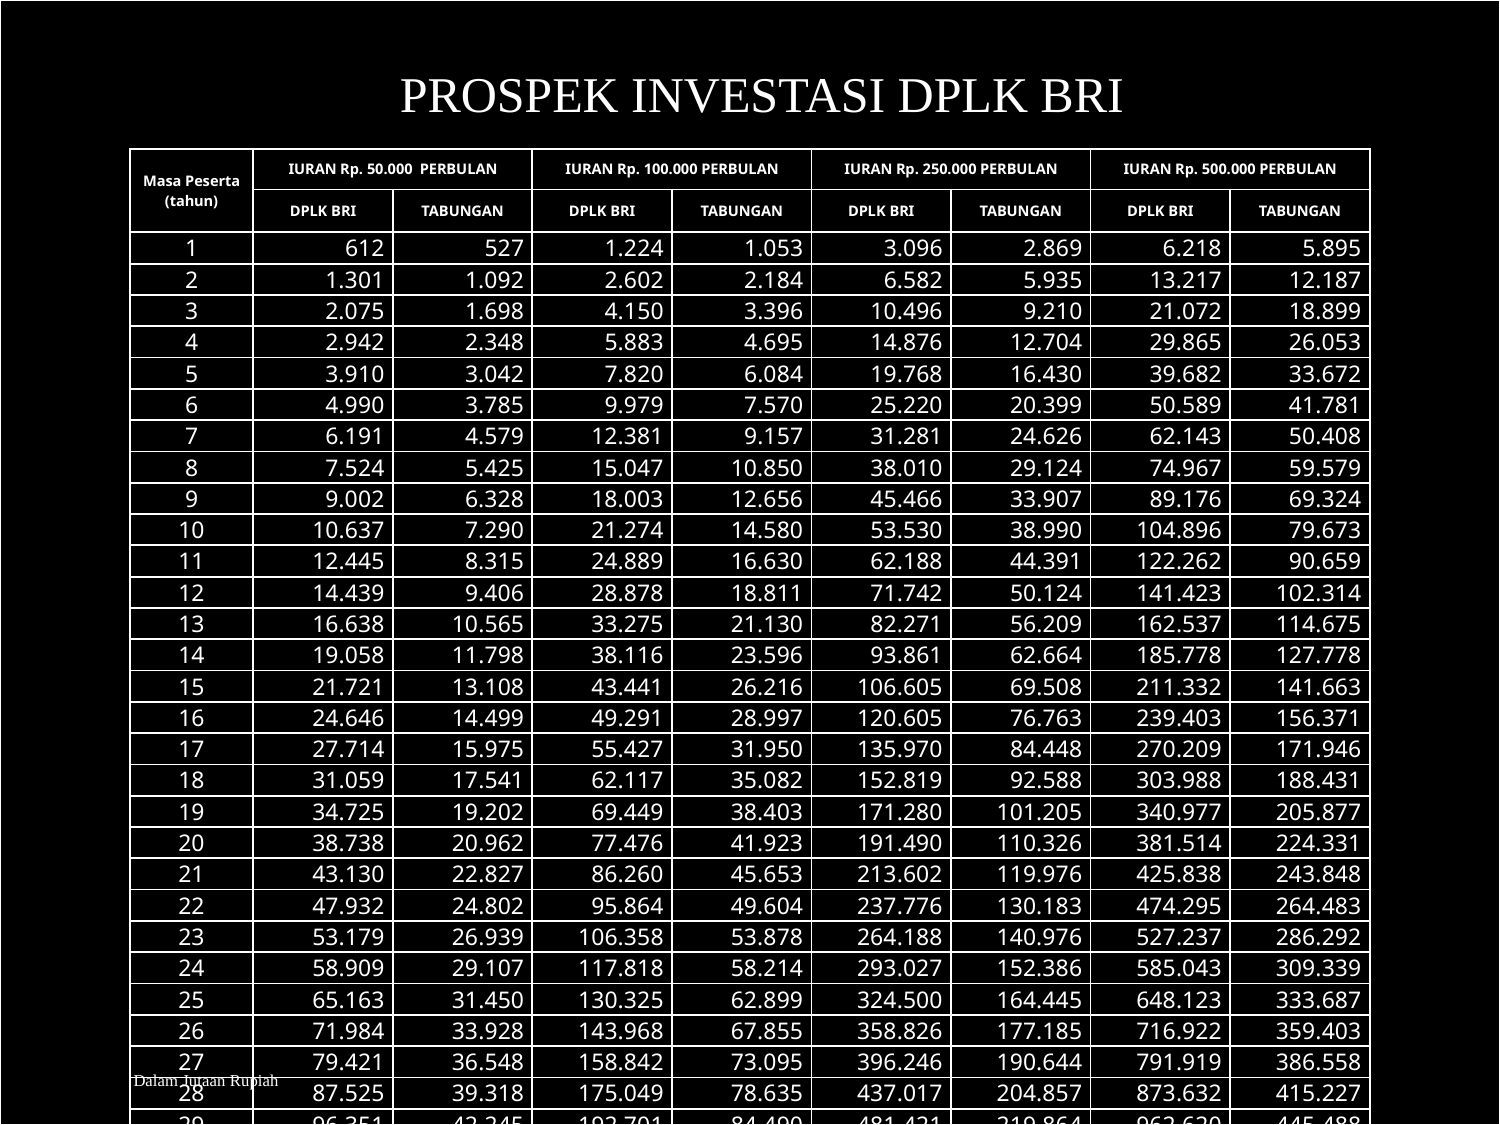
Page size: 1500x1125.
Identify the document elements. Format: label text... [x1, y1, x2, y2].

table_cell 1 [131, 233, 252, 263]
table_cell 41.923 [673, 828, 811, 857]
table_cell 33.672 [1231, 358, 1369, 388]
table_cell 62.188 [812, 546, 950, 576]
table_cell 270.209 [1091, 734, 1229, 764]
table_cell 26.939 [394, 922, 531, 951]
table_cell 2.602 [533, 265, 671, 294]
table_cell 25.220 [812, 390, 950, 419]
table_cell 62.899 [673, 984, 811, 1014]
table_cell 143.968 [533, 1016, 671, 1045]
table_cell 141.423 [1091, 578, 1229, 607]
table_cell 3 [131, 296, 252, 325]
table_cell 45.653 [673, 859, 811, 889]
table_cell 19.058 [254, 640, 392, 670]
table_cell 14.580 [673, 515, 811, 544]
table_cell 6.191 [254, 421, 392, 451]
table_cell 7.570 [673, 390, 811, 419]
table_cell 4.579 [394, 421, 531, 451]
table_cell 127.778 [1231, 640, 1369, 670]
table_cell 76.763 [952, 703, 1090, 732]
table_cell 10.637 [254, 515, 392, 544]
table_cell 12.656 [673, 484, 811, 513]
table_cell 152.819 [812, 765, 950, 795]
table_cell 130.183 [952, 890, 1090, 920]
table_cell 7.820 [533, 358, 671, 388]
table_cell 41.781 [1231, 390, 1369, 419]
table_cell 286.292 [1231, 922, 1369, 951]
table_cell 3.042 [394, 358, 531, 388]
table_cell 49.291 [533, 703, 671, 732]
table_cell 6.084 [673, 358, 811, 388]
table_cell 39.318 [394, 1078, 531, 1108]
table_cell 140.976 [952, 922, 1090, 951]
table_cell 9.406 [394, 578, 531, 607]
table_cell 14 [131, 640, 252, 670]
table_cell 224.331 [1231, 828, 1369, 857]
table_cell 1.092 [394, 265, 531, 294]
table_cell TABUNGAN [1231, 190, 1369, 231]
table_cell 117.818 [533, 953, 671, 983]
table_cell 71.984 [254, 1016, 392, 1045]
table_cell 2.869 [952, 233, 1090, 263]
table_cell 9.002 [254, 484, 392, 513]
table_cell 10.850 [673, 452, 811, 482]
table_cell 53.179 [254, 922, 392, 951]
table_cell 264.483 [1231, 890, 1369, 920]
table_cell 415.227 [1231, 1078, 1369, 1108]
table_cell 20.399 [952, 390, 1090, 419]
table_cell 5.935 [952, 265, 1090, 294]
table_cell 42.245 [394, 1110, 531, 1125]
table_cell 31.059 [254, 765, 392, 795]
table_cell 9.157 [673, 421, 811, 451]
table_cell 2.184 [673, 265, 811, 294]
table_cell 38.990 [952, 515, 1090, 544]
table_cell 21.274 [533, 515, 671, 544]
table_cell 69.449 [533, 797, 671, 826]
table_header IURAN Rp. 50.000 PERBULAN [254, 150, 531, 189]
table_cell 22 [131, 890, 252, 920]
table_cell 7 [131, 421, 252, 451]
table_cell 9 [131, 484, 252, 513]
table_cell 73.095 [673, 1047, 811, 1077]
table_cell 33.928 [394, 1016, 531, 1045]
table_cell 20.962 [394, 828, 531, 857]
table_cell 386.558 [1231, 1047, 1369, 1077]
table_cell 15.047 [533, 452, 671, 482]
table_cell 31.450 [394, 984, 531, 1014]
table_cell 22.827 [394, 859, 531, 889]
table_cell 425.838 [1091, 859, 1229, 889]
text_box Dalam Jutaan Rupiah [118, 1062, 437, 1098]
table_cell 17 [131, 734, 252, 764]
table_cell 62.143 [1091, 421, 1229, 451]
table_cell 58.214 [673, 953, 811, 983]
table_cell 71.742 [812, 578, 950, 607]
table_cell 29.124 [952, 452, 1090, 482]
table_cell 303.988 [1091, 765, 1229, 795]
table_cell 19.768 [812, 358, 950, 388]
table_cell 24.626 [952, 421, 1090, 451]
table_cell DPLK BRI [254, 190, 392, 231]
table_cell 873.632 [1091, 1078, 1229, 1108]
table_cell 8.315 [394, 546, 531, 576]
table_cell 39.682 [1091, 358, 1229, 388]
table_cell 6.582 [812, 265, 950, 294]
table_cell 15.975 [394, 734, 531, 764]
table_cell 204.857 [952, 1078, 1090, 1108]
table_cell 5.895 [1231, 233, 1369, 263]
table_cell 152.386 [952, 953, 1090, 983]
table_cell 264.188 [812, 922, 950, 951]
table_cell 237.776 [812, 890, 950, 920]
table_cell 1.698 [394, 296, 531, 325]
table_cell 23.596 [673, 640, 811, 670]
table_cell 62.117 [533, 765, 671, 795]
table_cell 92.588 [952, 765, 1090, 795]
table_cell 1.301 [254, 265, 392, 294]
table_cell 188.431 [1231, 765, 1369, 795]
table_cell 2.075 [254, 296, 392, 325]
table_cell 6 [131, 390, 252, 419]
table_cell 93.861 [812, 640, 950, 670]
table_cell 135.970 [812, 734, 950, 764]
table_cell 21.721 [254, 671, 392, 701]
table_cell 3.910 [254, 358, 392, 388]
table_cell DPLK BRI [1091, 190, 1229, 231]
table_cell 5.425 [394, 452, 531, 482]
table_cell 4.150 [533, 296, 671, 325]
table_cell 65.163 [254, 984, 392, 1014]
table_cell 31.950 [673, 734, 811, 764]
table_cell 11 [131, 546, 252, 576]
table_cell 50.408 [1231, 421, 1369, 451]
table_cell 18.003 [533, 484, 671, 513]
table_cell 4.990 [254, 390, 392, 419]
table_cell 24.646 [254, 703, 392, 732]
table_cell 16.630 [673, 546, 811, 576]
table_cell 21.130 [673, 609, 811, 638]
table_cell 87.525 [254, 1098, 392, 1108]
table_cell 10.496 [812, 296, 950, 325]
table_cell 333.687 [1231, 984, 1369, 1014]
table_cell 79.421 [254, 1047, 392, 1062]
table_cell 86.260 [533, 859, 671, 889]
table_cell 47.932 [254, 890, 392, 920]
table_cell 28.997 [673, 703, 811, 732]
table_cell 16 [131, 703, 252, 732]
table_cell 18 [131, 765, 252, 795]
table_cell 18.811 [673, 578, 811, 607]
table_cell 205.877 [1231, 797, 1369, 826]
table_cell 2.942 [254, 327, 392, 357]
table_cell 38.010 [812, 452, 950, 482]
table_cell 359.403 [1231, 1016, 1369, 1045]
table_cell 19.202 [394, 797, 531, 826]
table_cell 791.919 [1091, 1047, 1229, 1077]
table_cell 243.848 [1231, 859, 1369, 889]
table_cell 67.855 [673, 1016, 811, 1045]
table_cell 2 [131, 265, 252, 294]
table_cell 17.541 [394, 765, 531, 795]
table_cell 38.403 [673, 797, 811, 826]
table_cell 9.979 [533, 390, 671, 419]
table_cell 11.798 [394, 640, 531, 670]
table_cell 38.116 [533, 640, 671, 670]
table_cell 31.281 [812, 421, 950, 451]
table_cell 27.714 [254, 734, 392, 764]
table_cell 21.072 [1091, 296, 1229, 325]
table_cell 77.476 [533, 828, 671, 857]
table_cell 14.439 [254, 578, 392, 607]
table_cell 162.537 [1091, 609, 1229, 638]
table_cell 324.500 [812, 984, 950, 1014]
table_cell 171.946 [1231, 734, 1369, 764]
table_cell 2.348 [394, 327, 531, 357]
table_cell 59.579 [1231, 452, 1369, 482]
table_cell 29.865 [1091, 327, 1229, 357]
table_cell 53.530 [812, 515, 950, 544]
table_cell 43.441 [533, 671, 671, 701]
table_cell 33.907 [952, 484, 1090, 513]
table_cell 120.605 [812, 703, 950, 732]
table_header IURAN Rp. 250.000 PERBULAN [812, 150, 1090, 189]
table_cell 158.842 [533, 1047, 671, 1077]
table_cell 219.864 [952, 1110, 1090, 1125]
table_cell 58.909 [254, 953, 392, 983]
table_cell 1.224 [533, 233, 671, 263]
table_cell 1.053 [673, 233, 811, 263]
table_cell 7.290 [394, 515, 531, 544]
table_cell 29.107 [394, 953, 531, 983]
table_cell 104.896 [1091, 515, 1229, 544]
table_cell 239.403 [1091, 703, 1229, 732]
table_cell 44.391 [952, 546, 1090, 576]
table_cell 24 [131, 953, 252, 983]
table_cell 3.396 [673, 296, 811, 325]
table_cell 19 [131, 797, 252, 826]
table_cell 15 [131, 671, 252, 701]
table_cell 12 [131, 578, 252, 607]
table_cell 18.899 [1231, 296, 1369, 325]
table_cell 84.448 [952, 734, 1090, 764]
table_cell 171.280 [812, 797, 950, 826]
table_cell 191.490 [812, 828, 950, 857]
table_cell 358.826 [812, 1016, 950, 1045]
text_box [0, 0, 1500, 1125]
table_cell 527 [394, 233, 531, 263]
table_cell 69.324 [1231, 484, 1369, 513]
table_cell 4.695 [673, 327, 811, 357]
table_cell 437.017 [812, 1078, 950, 1108]
table_cell 114.675 [1231, 609, 1369, 638]
table_cell 14.876 [812, 327, 950, 357]
table_cell 7.524 [254, 452, 392, 482]
table_cell 89.176 [1091, 484, 1229, 513]
table_cell TABUNGAN [394, 190, 531, 231]
table_cell 9.210 [952, 296, 1090, 325]
table_cell 33.275 [533, 609, 671, 638]
table_header IURAN Rp. 100.000 PERBULAN [533, 150, 811, 189]
table_cell 13 [131, 609, 252, 638]
table_cell 16.638 [254, 609, 392, 638]
table_cell 106.605 [812, 671, 950, 701]
table_cell 36.548 [394, 1047, 531, 1077]
table_cell 62.664 [952, 640, 1090, 670]
table_cell 3.096 [812, 233, 950, 263]
table_cell 612 [254, 233, 392, 263]
table_cell 381.514 [1091, 828, 1229, 857]
table_cell 20 [131, 828, 252, 857]
table_cell 21 [131, 859, 252, 889]
table_cell 28 [131, 1098, 252, 1108]
table_cell 26 [131, 1016, 252, 1045]
table_cell 396.246 [812, 1047, 950, 1077]
text_box PROSPEK INVESTASI DPLK BRI [277, 54, 1247, 130]
table_cell 55.427 [533, 734, 671, 764]
table_cell 110.326 [952, 828, 1090, 857]
table_cell 119.976 [952, 859, 1090, 889]
table_cell 6.328 [394, 484, 531, 513]
table_cell 130.325 [533, 984, 671, 1014]
table_cell 340.977 [1091, 797, 1229, 826]
table_cell 101.205 [952, 797, 1090, 826]
table_cell 213.602 [812, 859, 950, 889]
table_cell 28.878 [533, 578, 671, 607]
table_cell 16.430 [952, 358, 1090, 388]
table_cell 26.053 [1231, 327, 1369, 357]
table_cell 50.124 [952, 578, 1090, 607]
table_cell 35.082 [673, 765, 811, 795]
table_cell 141.663 [1231, 671, 1369, 701]
table_cell 23 [131, 922, 252, 951]
table_cell 8 [131, 452, 252, 482]
table_cell 12.187 [1231, 265, 1369, 294]
table_cell 5 [131, 358, 252, 388]
table_cell 74.967 [1091, 452, 1229, 482]
table_cell 122.262 [1091, 546, 1229, 576]
table_cell 293.027 [812, 953, 950, 983]
table_cell 24.889 [533, 546, 671, 576]
table_cell 5.883 [533, 327, 671, 357]
table_cell TABUNGAN [952, 190, 1090, 231]
table_cell 309.339 [1231, 953, 1369, 983]
table_cell 3.785 [394, 390, 531, 419]
table_cell 10.565 [394, 609, 531, 638]
table_cell 96.351 [254, 1110, 392, 1125]
table_cell 84.490 [673, 1110, 811, 1125]
table_cell 962.620 [1091, 1110, 1229, 1125]
table_cell 78.635 [673, 1078, 811, 1108]
table_cell 12.704 [952, 327, 1090, 357]
table_cell 13.108 [394, 671, 531, 701]
table_cell 13.217 [1091, 265, 1229, 294]
table_cell 177.185 [952, 1016, 1090, 1045]
table_cell 26.216 [673, 671, 811, 701]
table_cell 53.878 [673, 922, 811, 951]
table_cell 648.123 [1091, 984, 1229, 1014]
table_cell 45.466 [812, 484, 950, 513]
table_cell 175.049 [533, 1078, 671, 1108]
table_cell 50.589 [1091, 390, 1229, 419]
table_cell 6.218 [1091, 233, 1229, 263]
table_cell 27 [131, 1047, 252, 1062]
table_cell 192.701 [533, 1110, 671, 1125]
table_cell 12.445 [254, 546, 392, 576]
table_cell 190.644 [952, 1047, 1090, 1077]
table_cell 14.499 [394, 703, 531, 732]
table_cell 10 [131, 515, 252, 544]
table_cell 49.604 [673, 890, 811, 920]
table_cell 4 [131, 327, 252, 357]
table_cell 79.673 [1231, 515, 1369, 544]
table_cell 211.332 [1091, 671, 1229, 701]
table_cell 29 [131, 1110, 252, 1125]
table_cell 445.488 [1231, 1110, 1369, 1125]
table_cell DPLK BRI [533, 190, 671, 231]
table_cell 12.381 [533, 421, 671, 451]
table_cell DPLK BRI [812, 190, 950, 231]
table_cell 106.358 [533, 922, 671, 951]
table_cell 102.314 [1231, 578, 1369, 607]
table_cell 527.237 [1091, 922, 1229, 951]
table_cell 585.043 [1091, 953, 1229, 983]
table_header Masa Peserta (tahun) [131, 150, 252, 231]
table_cell 716.922 [1091, 1016, 1229, 1045]
table_cell 43.130 [254, 859, 392, 889]
table_cell 82.271 [812, 609, 950, 638]
table_header IURAN Rp. 500.000 PERBULAN [1091, 150, 1369, 189]
table_cell 185.778 [1091, 640, 1229, 670]
table_cell 95.864 [533, 890, 671, 920]
table_cell 34.725 [254, 797, 392, 826]
table_cell 474.295 [1091, 890, 1229, 920]
table_cell 156.371 [1231, 703, 1369, 732]
table_cell 69.508 [952, 671, 1090, 701]
table_cell 481.421 [812, 1110, 950, 1125]
table_cell 38.738 [254, 828, 392, 857]
table_cell 90.659 [1231, 546, 1369, 576]
table_cell 164.445 [952, 984, 1090, 1014]
table_cell 24.802 [394, 890, 531, 920]
table_cell TABUNGAN [673, 190, 811, 231]
table_cell 56.209 [952, 609, 1090, 638]
table_cell 25 [131, 984, 252, 1014]
